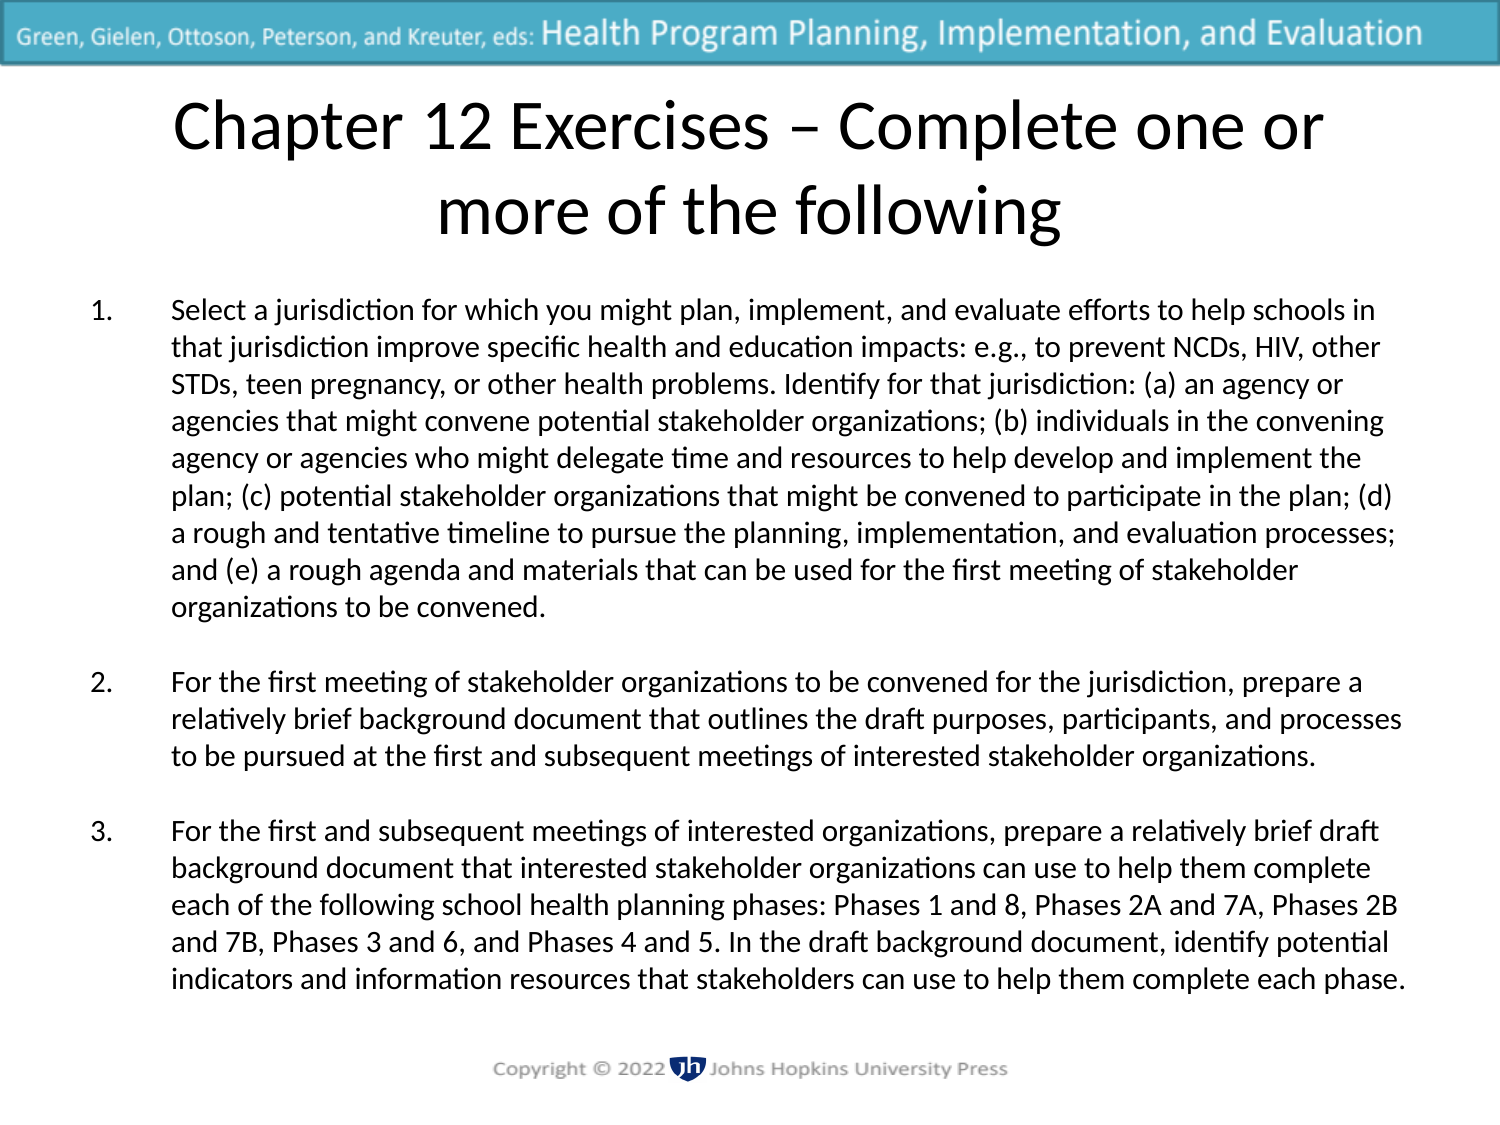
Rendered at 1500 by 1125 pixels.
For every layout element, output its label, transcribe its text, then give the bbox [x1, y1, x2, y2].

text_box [239, 1045, 1261, 1091]
list Select a jurisdiction for which you might plan, implement, and evaluate efforts to help schools in that jurisdiction improve specific health and education impacts: e.g., to prevent NCDs, HIV, other STDs, teen pregnancy, or other health problems. Identify for that jurisdiction: (a) an agency or agencies that might convene potential stakeholder organizations; (b) individuals in the convening agency or agencies who might delegate time and resources to help develop and implement the plan; (c) potential stakeholder organizations that might be convened to participate in the plan; (d) a rough and tentative timeline to pursue the planning, implementation, and evaluation processes; and (e) a rough agenda and materials that can be used for the first meeting of stakeholder organizations to be convened. For the first meeting of stakeholder organizations to be convened for the jurisdiction, prepare a relatively brief background document that outlines the draft purposes, participants, and processes to be pursued at the first and subsequent meetings of interested stakeholder organizations. For the first and subsequent meetings of interested organizations, prepare a relatively brief draft background document that interested stakeholder organizations can use to help them complete each of the following school health planning phases: Phases 1 and 8, Phases 2A and 7A, Phases 2B and 7B, Phases 3 and 6, and Phases 4 and 5. In the draft background document, identify potential indicators and information resources that stakeholders can use to help them complete each phase. [75, 262, 1425, 1005]
picture [0, 0, 1500, 78]
title Chapter 12 Exercises – Complete one or more of the following [75, 86, 1425, 258]
